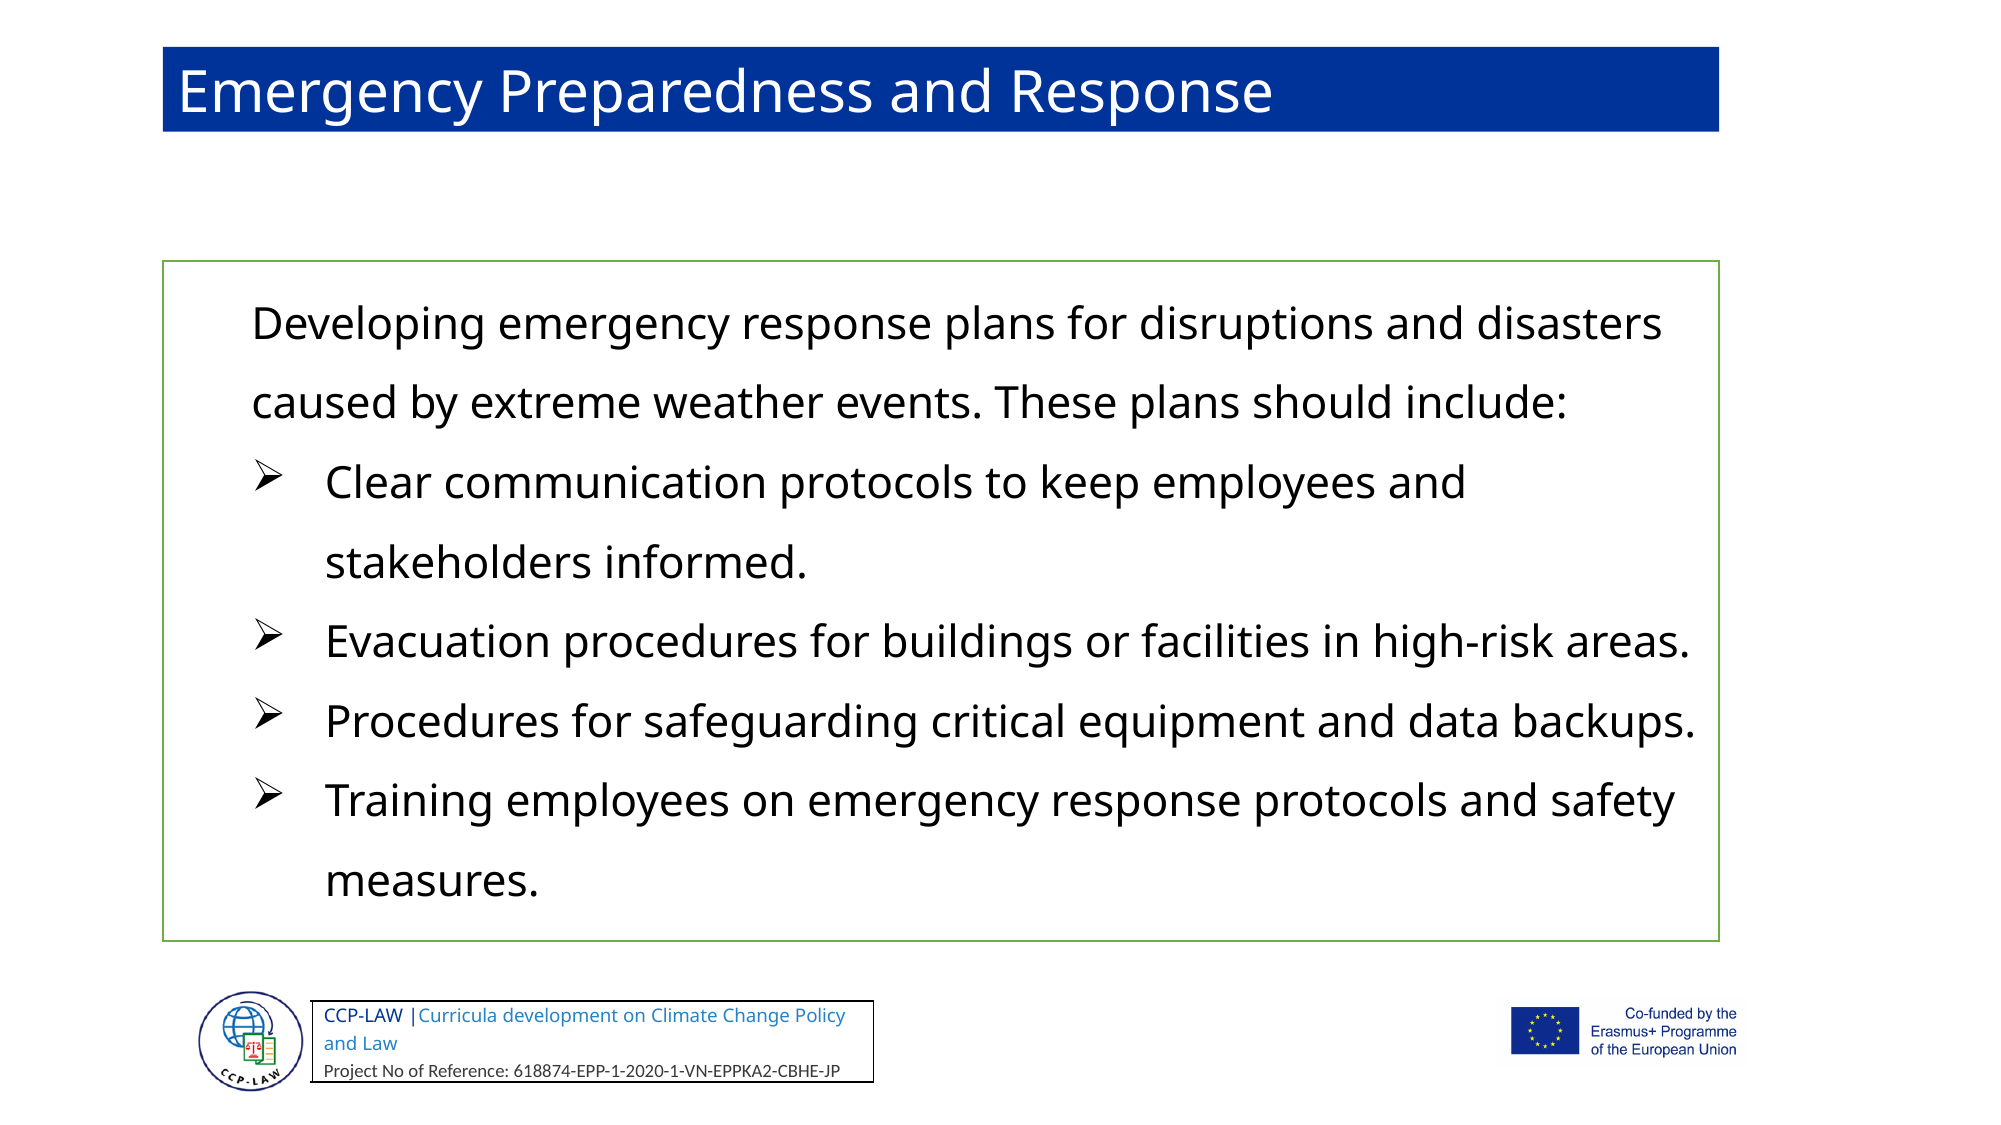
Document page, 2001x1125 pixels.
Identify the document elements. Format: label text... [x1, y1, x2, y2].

text_box Emergency Preparedness and Response [162, 46, 1720, 132]
text_box Developing emergency response plans for disruptions and disasters caused by extreme weather events. These plans should include: Clear communication protocols to keep employees and stakeholders informed. Evacuation procedures for buildings or facilities in high-risk areas. Procedures for safeguarding critical equipment and data backups. Training employees on emergency response protocols and safety measures. [162, 261, 1720, 942]
picture [195, 984, 310, 1095]
picture [1497, 997, 1748, 1068]
